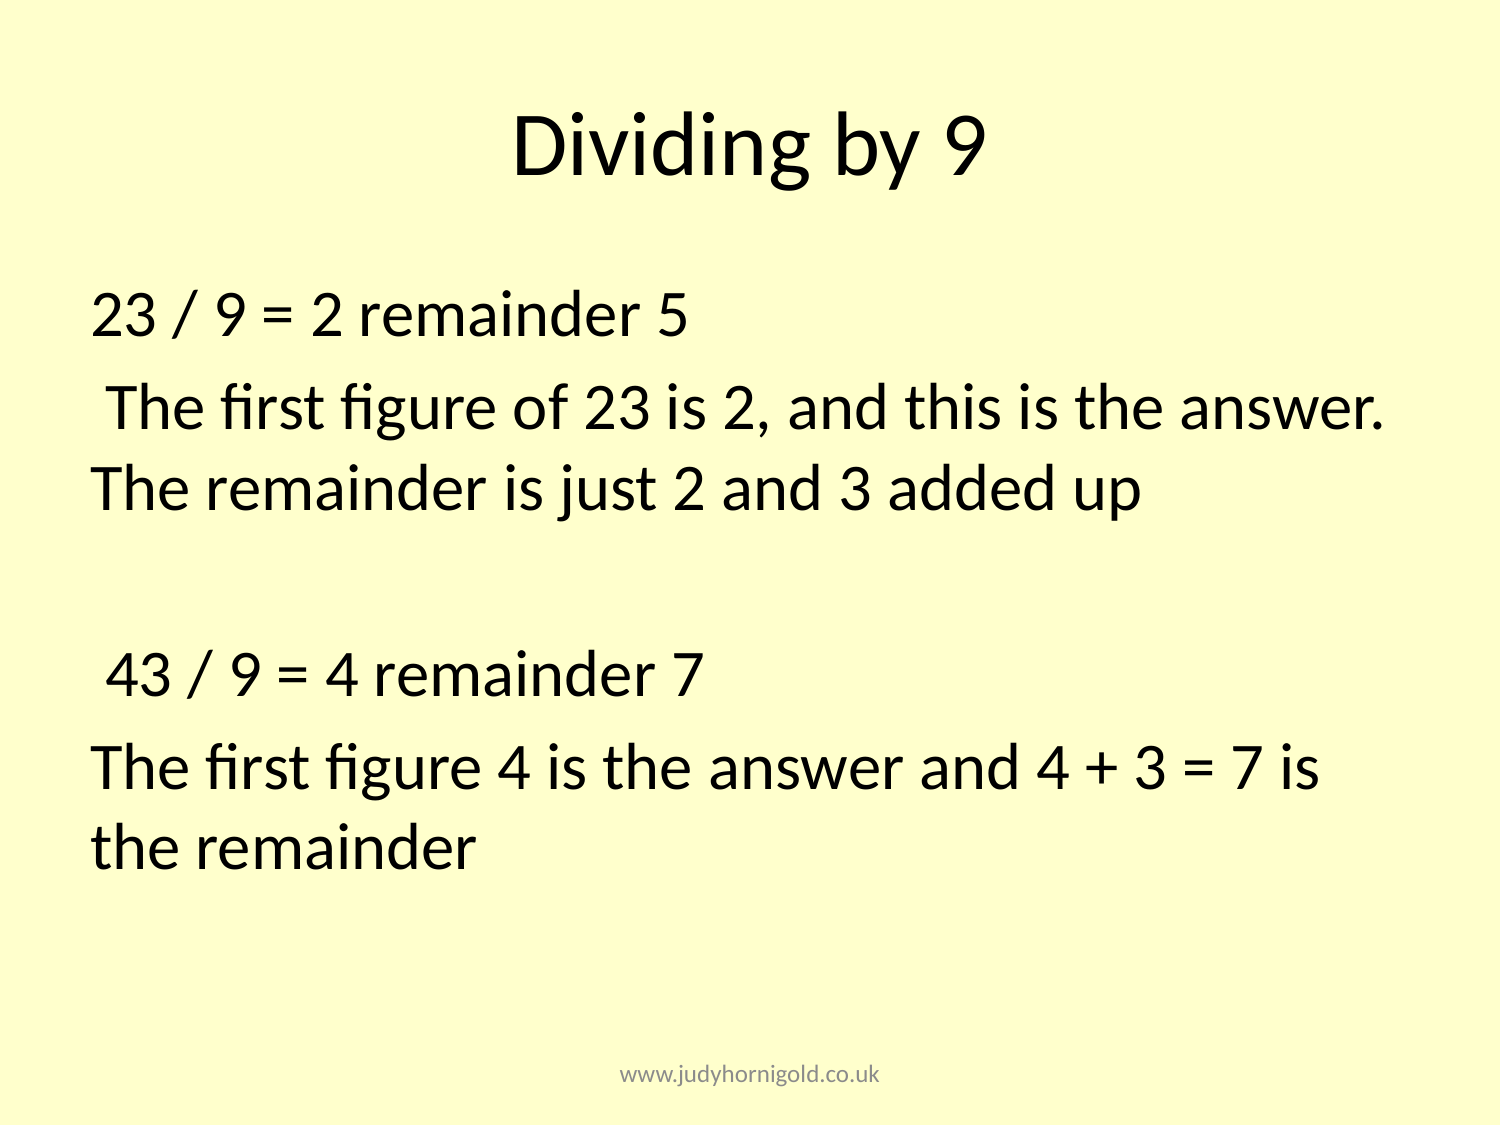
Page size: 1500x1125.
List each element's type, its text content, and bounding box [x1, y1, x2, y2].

title Dividing by 9 [75, 45, 1425, 233]
list 23 / 9 = 2 remainder 5 The first figure of 23 is 2, and this is the answer. The remainder is just 2 and 3 added up 43 / 9 = 4 remainder 7 The first figure 4 is the answer and 4 + 3 = 7 is the remainder [75, 262, 1425, 1005]
footer www.judyhornigold.co.uk [512, 1042, 988, 1103]
